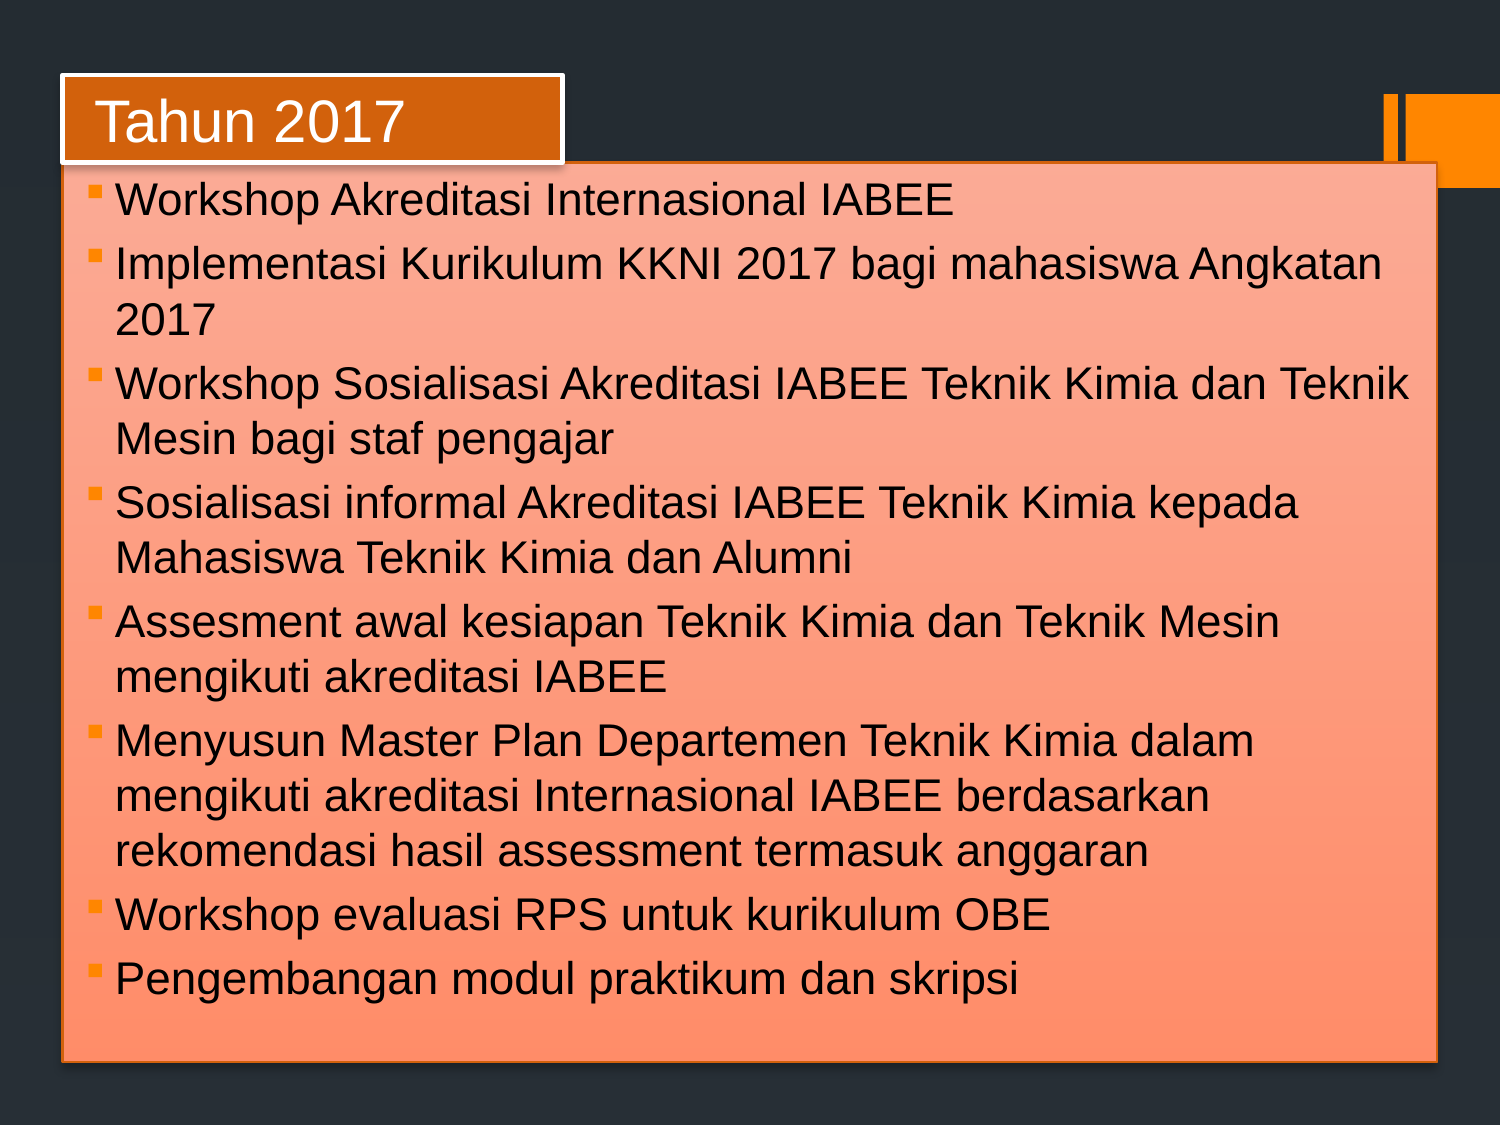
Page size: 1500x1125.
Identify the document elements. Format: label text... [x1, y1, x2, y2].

title Tahun 2017 [60, 73, 565, 165]
list Workshop Akreditasi Internasional IABEE Implementasi Kurikulum KKNI 2017 bagi mahasiswa Angkatan 2017 Workshop Sosialisasi Akreditasi IABEE Teknik Kimia dan Teknik Mesin bagi staf pengajar Sosialisasi informal Akreditasi IABEE Teknik Kimia kepada Mahasiswa Teknik Kimia dan Alumni Assesment awal kesiapan Teknik Kimia dan Teknik Mesin mengikuti akreditasi IABEE Menyusun Master Plan Departemen Teknik Kimia dalam mengikuti akreditasi Internasional IABEE berdasarkan rekomendasi hasil assessment termasuk anggaran Workshop evaluasi RPS untuk kurikulum OBE Pengembangan modul praktikum dan skripsi [61, 161, 1438, 1063]
